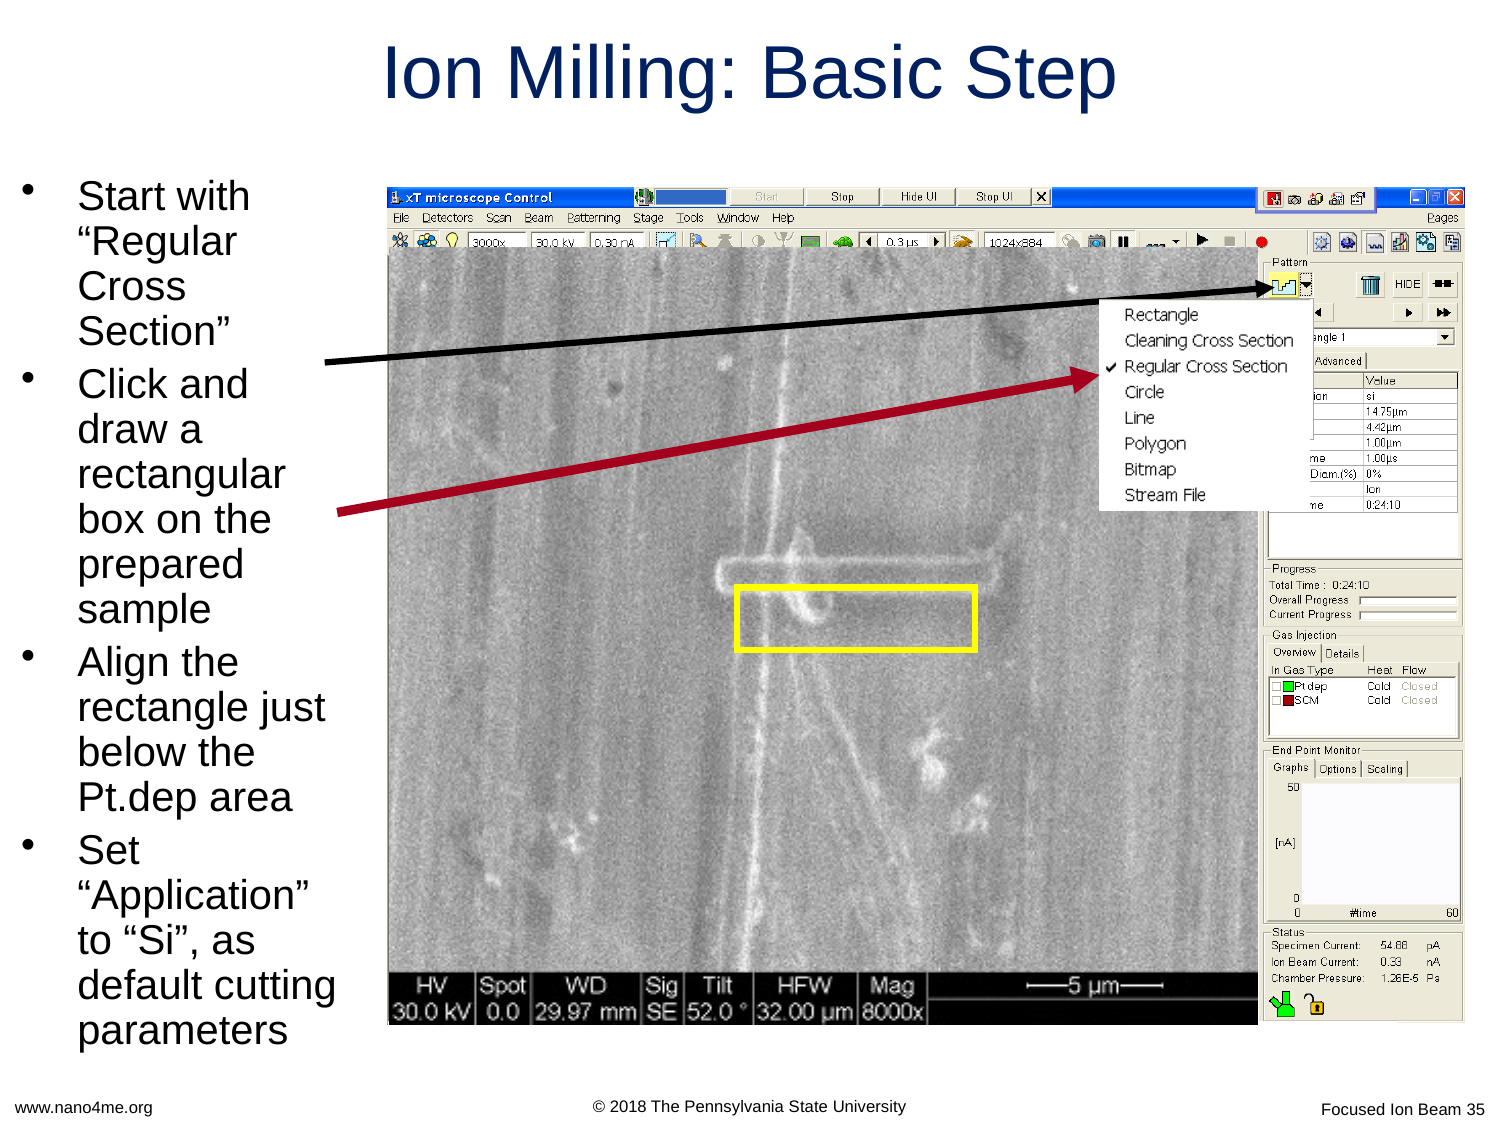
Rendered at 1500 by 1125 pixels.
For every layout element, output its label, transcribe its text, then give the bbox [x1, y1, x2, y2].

picture [386, 187, 1465, 1026]
text_box Ion Milling: Basic Step [0, 0, 1500, 138]
list Start with “Regular Cross Section” Click and draw a rectangular box on the prepared sample Align the rectangle just below the Pt.dep area Set “Application” to “Si”, as default cutting parameters [5, 166, 367, 1005]
